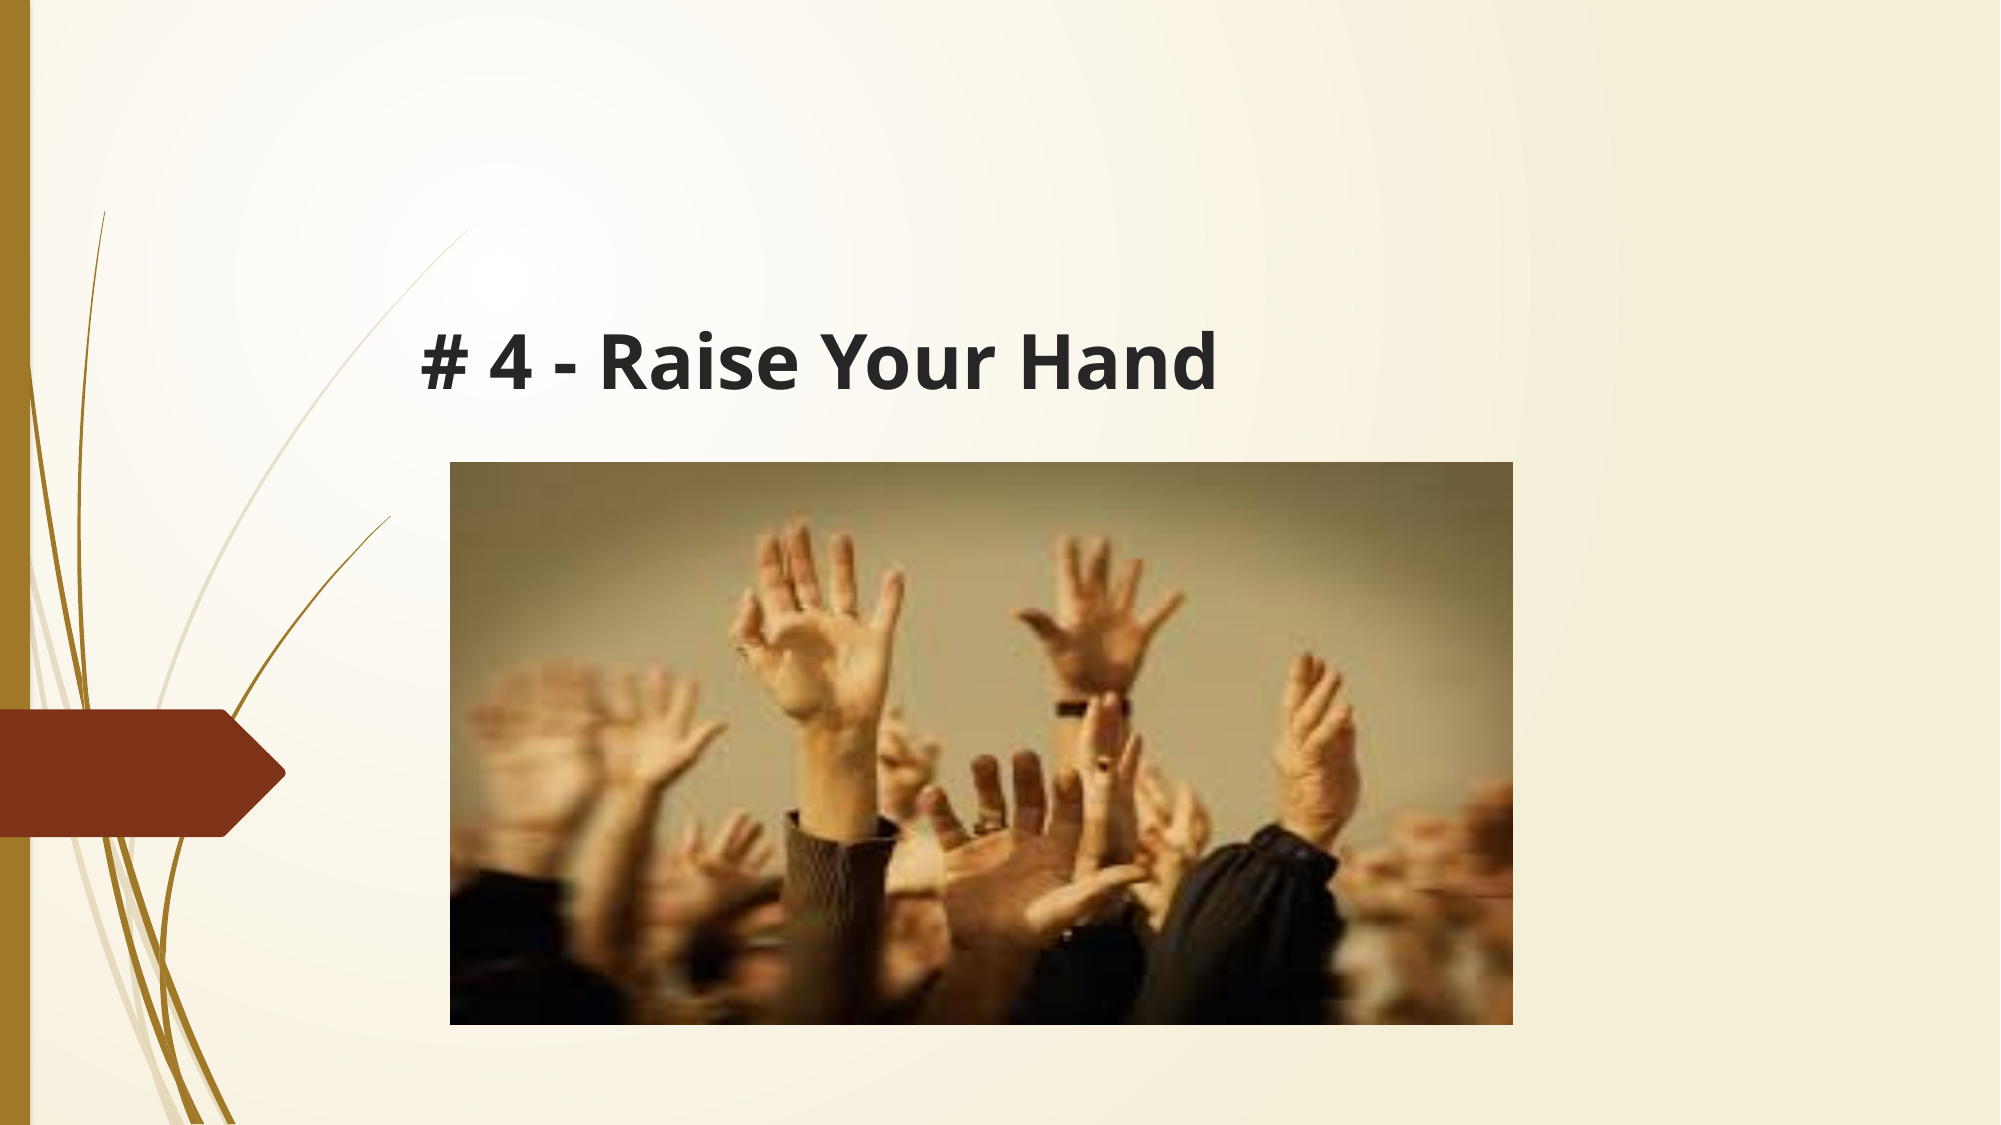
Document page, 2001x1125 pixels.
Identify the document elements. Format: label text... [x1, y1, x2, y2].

picture [449, 462, 1513, 1026]
title # 4 - Raise Your Hand [362, 249, 1650, 413]
subtitle [287, 425, 1700, 1050]
